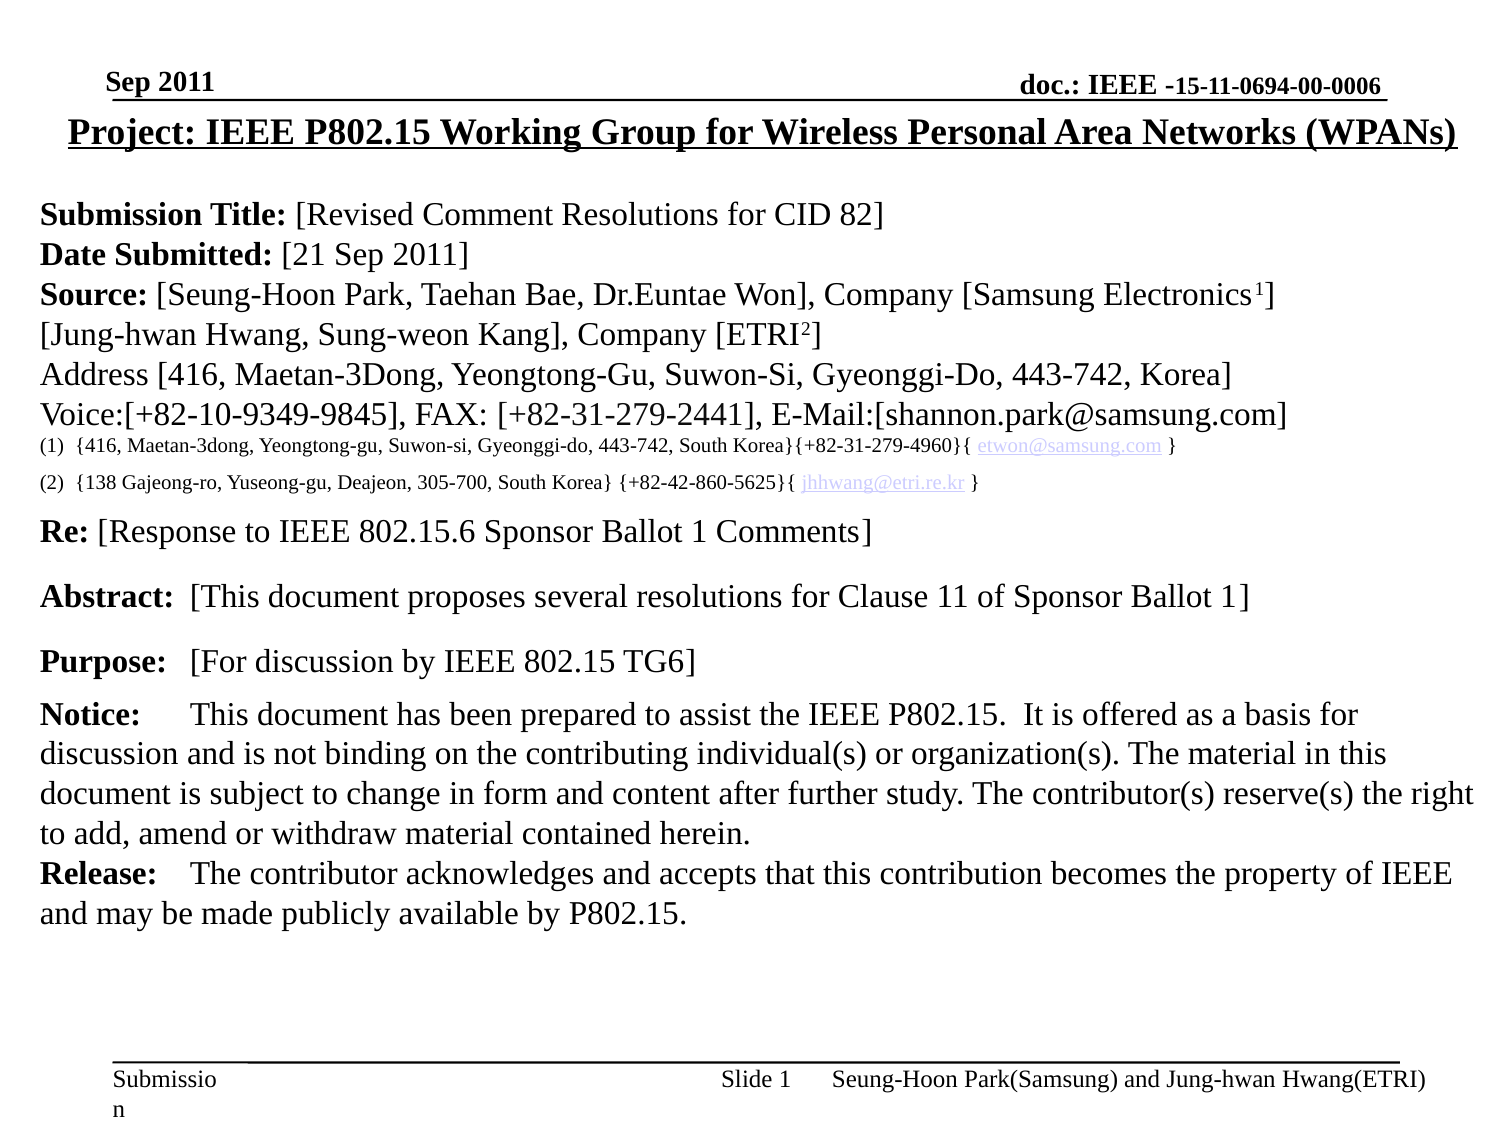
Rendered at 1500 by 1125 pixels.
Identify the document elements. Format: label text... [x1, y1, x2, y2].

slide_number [105, 61, 369, 98]
footer Seung-Hoon Park(Samsung) and Jung-hwan Hwang(ETRI) [785, 1061, 1427, 1124]
text_box Project: IEEE P802.15 Working Group for Wireless Personal Area Networks (WPANs) Submission Title: [Revised Comment Resolutions for CID 82] Date Submitted: [21 Sep 2011] Source: [Seung-Hoon Park, Taehan Bae, Dr.Euntae Won], Company [Samsung Electronics1] [Jung-hwan Hwang, Sung-weon Kang], Company [ETRI2] Address [416, Maetan-3Dong, Yeongtong-Gu, Suwon-Si, Gyeonggi-Do, 443-742, Korea] Voice:[+82-10-9349-9845], FAX: [+82-31-279-2441], E-Mail:[shannon.park@samsung.com] {416, Maetan-3dong, Yeongtong-gu, Suwon-si, Gyeonggi-do, 443-742, South Korea}{+82-31-279-4960}{ etwon@samsung.com } {138 Gajeong-ro, Yuseong-gu, Deajeon, 305-700, South Korea} {+82-42-860-5625}{ jhhwang@etri.re.kr } Re: [Response to IEEE 802.15.6 Sponsor Ballot 1 Comments] Abstract: [This document proposes several resolutions for Clause 11 of Sponsor Ballot 1] Purpose: [For discussion by IEEE 802.15 TG6] Notice: This document has been prepared to assist the IEEE P802.15. It is offered as a basis for discussion and is not binding on the contributing individual(s) or organization(s). The material in this document is subject to change in form and content after further study. The contributor(s) reserve(s) the right to add, amend or withdraw material contained herein. Release: The contributor acknowledges and accepts that this contribution becomes the property of IEEE and may be made publicly available by P802.15. [24, 99, 1500, 939]
slide_number Slide 1 [712, 1061, 785, 1093]
